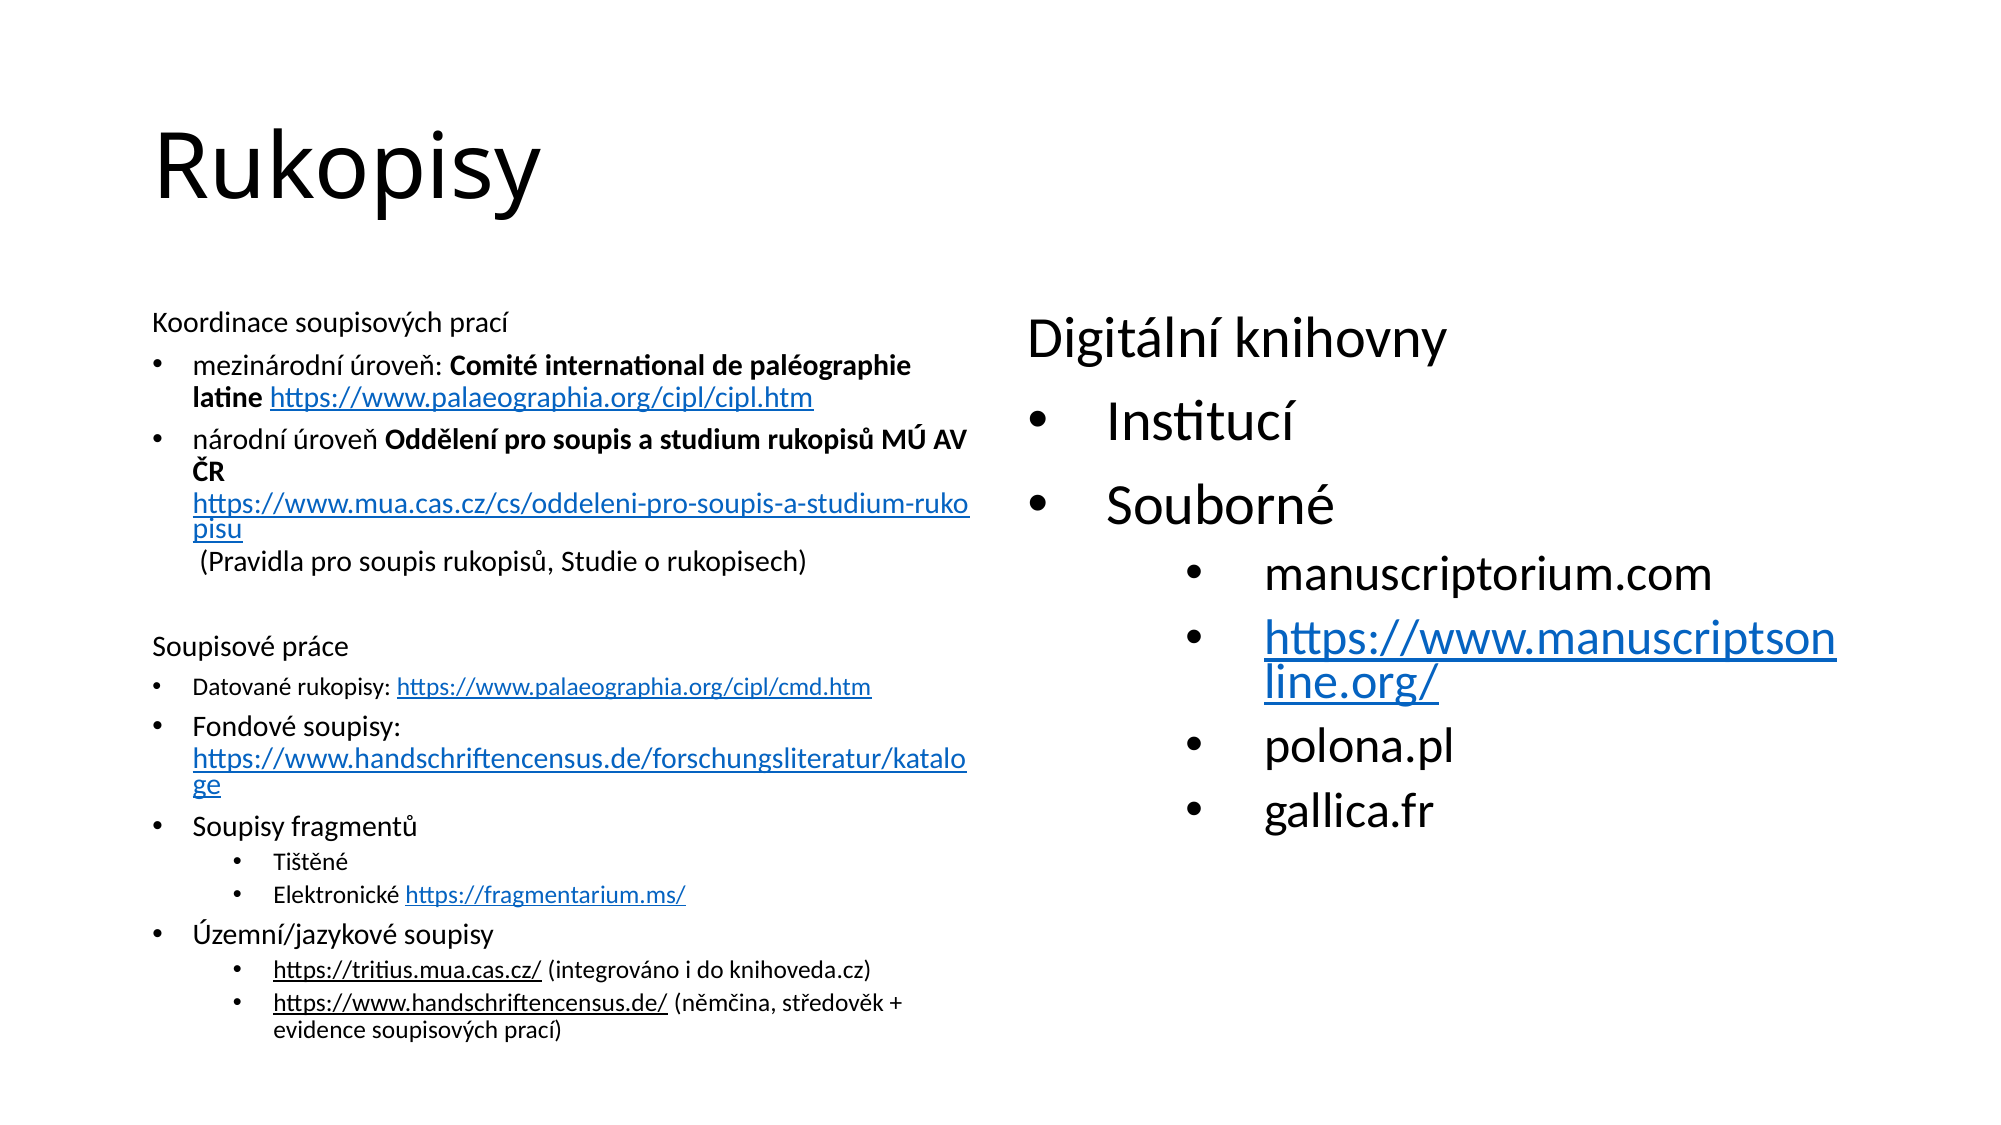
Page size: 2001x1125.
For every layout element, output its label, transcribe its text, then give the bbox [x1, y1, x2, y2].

title Rukopisy [137, 59, 1863, 278]
list Koordinace soupisových prací mezinárodní úroveň: Comité international de paléographie latine https://www.palaeographia.org/cipl/cipl.htm národní úroveň Oddělení pro soupis a studium rukopisů MÚ AV ČR https://www.mua.cas.cz/cs/oddeleni-pro-soupis-a-studium-rukopisu (Pravidla pro soupis rukopisů, Studie o rukopisech) Soupisové práce Datované rukopisy: https://www.palaeographia.org/cipl/cmd.htm Fondové soupisy: https://www.handschriftencensus.de/forschungsliteratur/kataloge Soupisy fragmentů Tištěné Elektronické https://fragmentarium.ms/ Územní/jazykové soupisy https://tritius.mua.cas.cz/ (integrováno i do knihoveda.cz) https://www.handschriftencensus.de/ (němčina, středověk + evidence soupisových prací) [137, 299, 988, 1014]
list Digitální knihovny Institucí Souborné manuscriptorium.com https://www.manuscriptsonline.org/ polona.pl gallica.fr [1012, 299, 1863, 1014]
